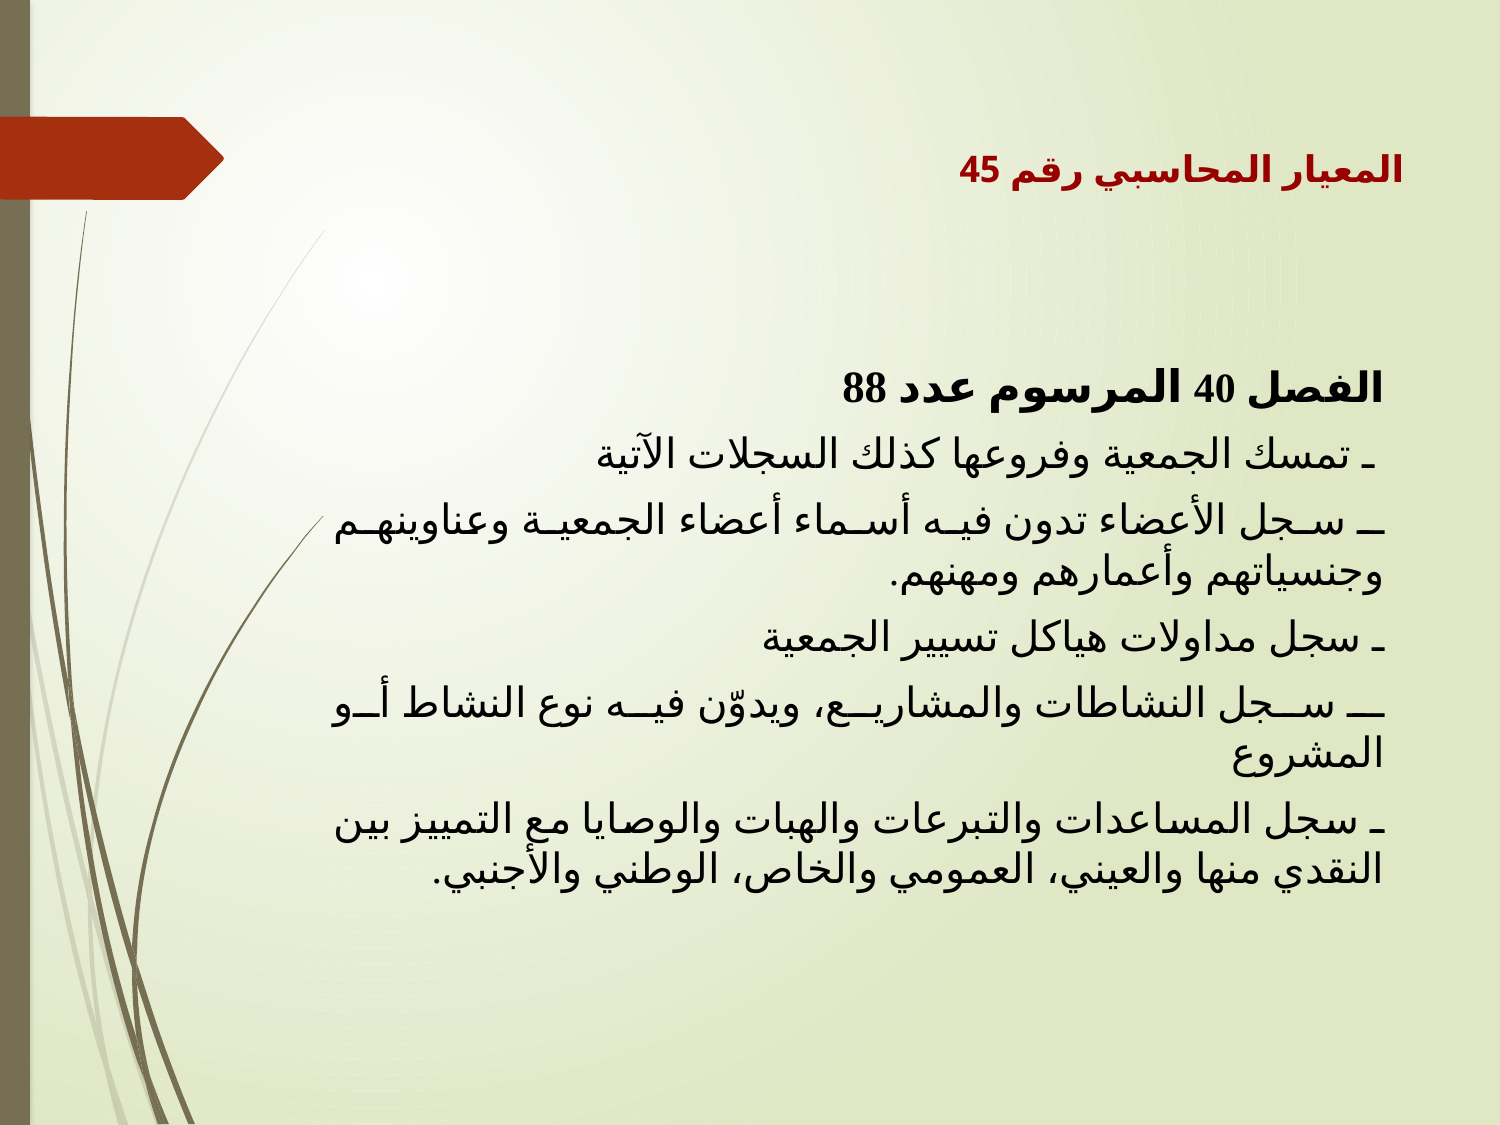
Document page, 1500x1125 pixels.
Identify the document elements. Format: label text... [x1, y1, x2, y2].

list الفصل 40 المرسوم عدد 88 ـ تمسك الجمعية وفروعها كذلك السجلات الآتية ـ سجل الأعضاء تدون فيه أسماء أعضاء الجمعية وعناوينهم وجنسياتهم وأعمارهم ومهنهم. ـ سجل مداولات هياكل تسيير الجمعية ـ سجل النشاطات والمشاريع، ويدوّن فيه نوع النشاط أو المشروع ـ سجل المساعدات والتبرعات والهبات والوصايا مع التمييز بين النقدي منها والعيني، العمومي والخاص، الوطني والأجنبي. [318, 350, 1400, 970]
text_box المعيار المحاسبي رقم 45 [76, 84, 1447, 205]
